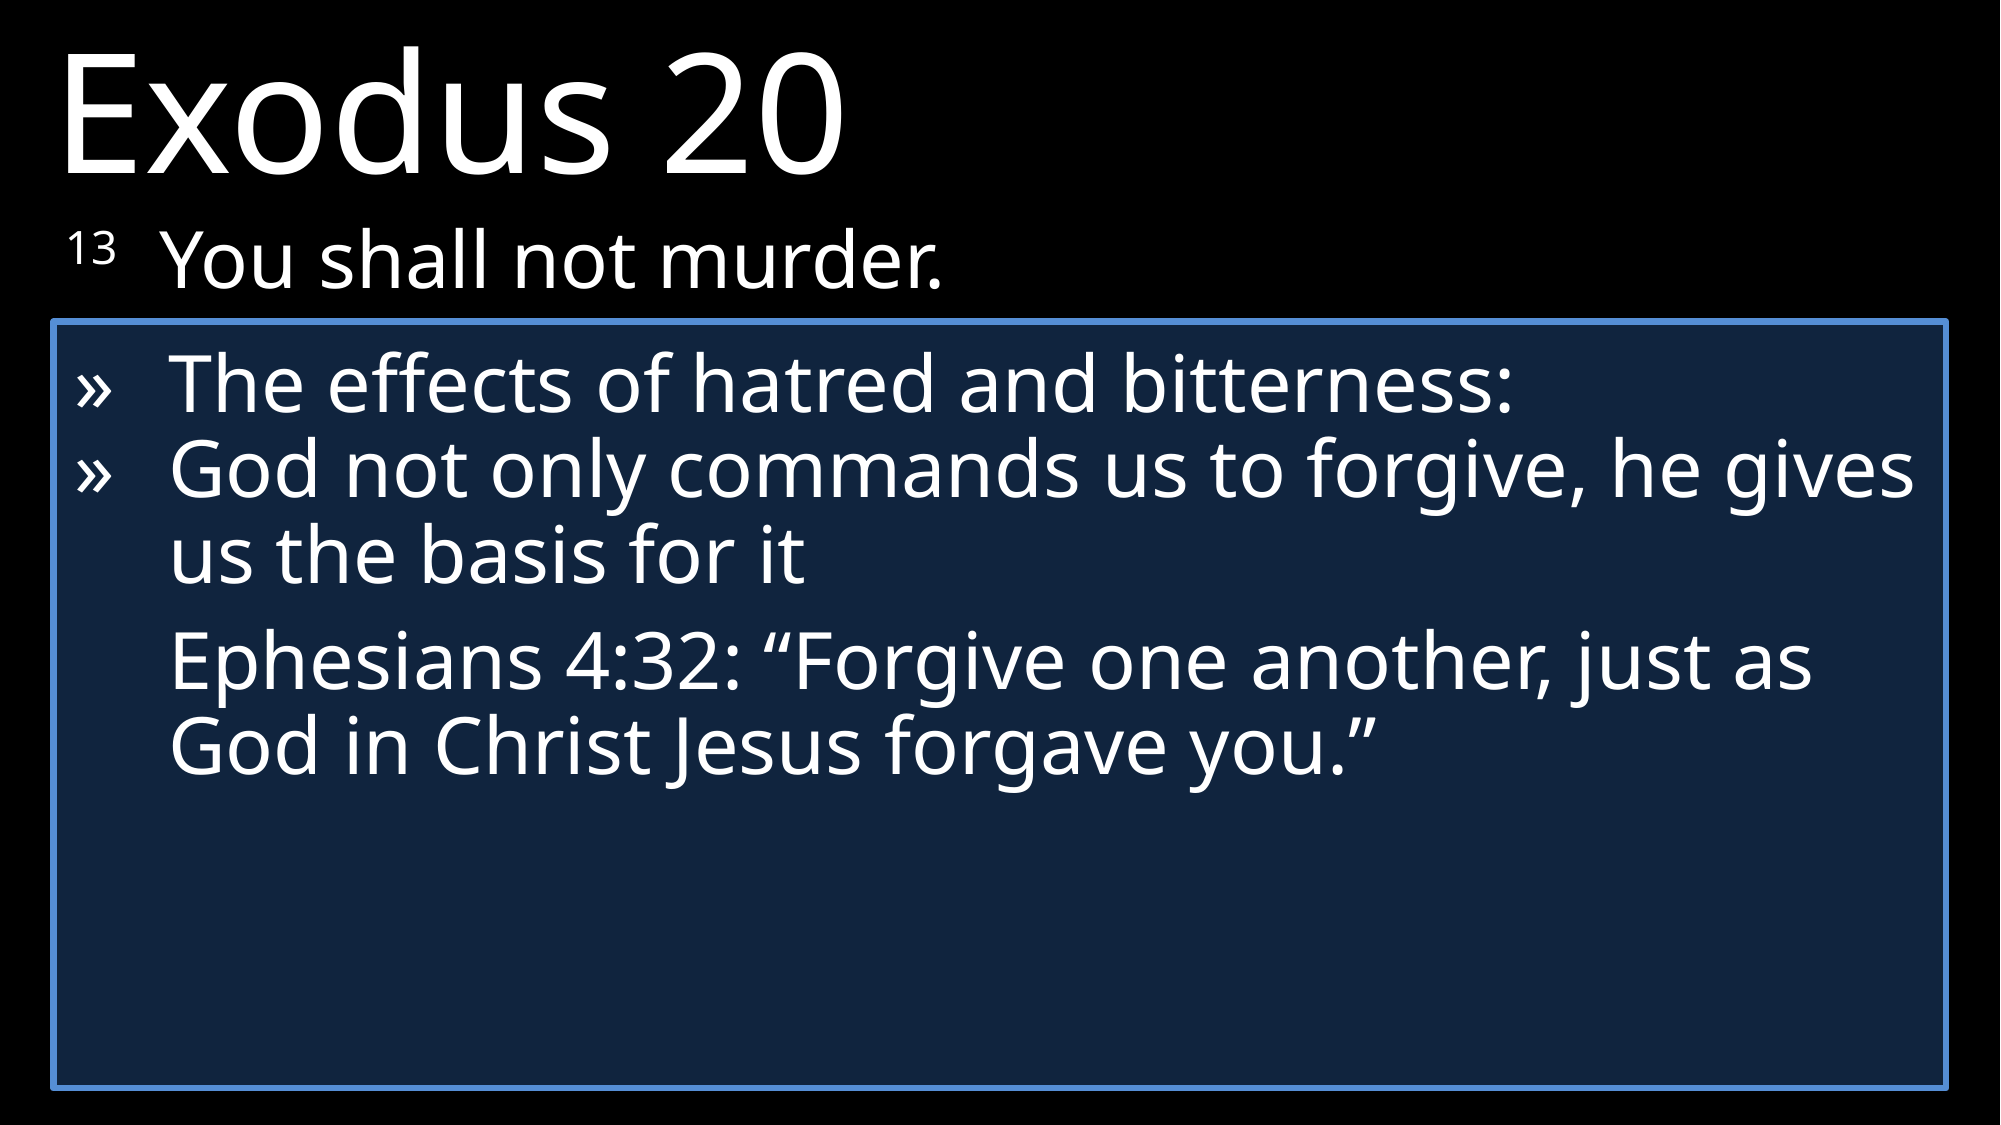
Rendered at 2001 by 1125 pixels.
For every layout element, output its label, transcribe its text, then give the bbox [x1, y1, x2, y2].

text_box Exodus 20 [37, 0, 1838, 215]
text_box » The effects of hatred and bitterness: » God not only commands us to forgive, he gives us the basis for it Ephesians 4:32: “Forgive one another, just as God in Christ Jesus forgave you.” [57, 336, 1946, 800]
text_box [53, 321, 1946, 1089]
text_box 13 You shall not murder. [49, 212, 1943, 313]
